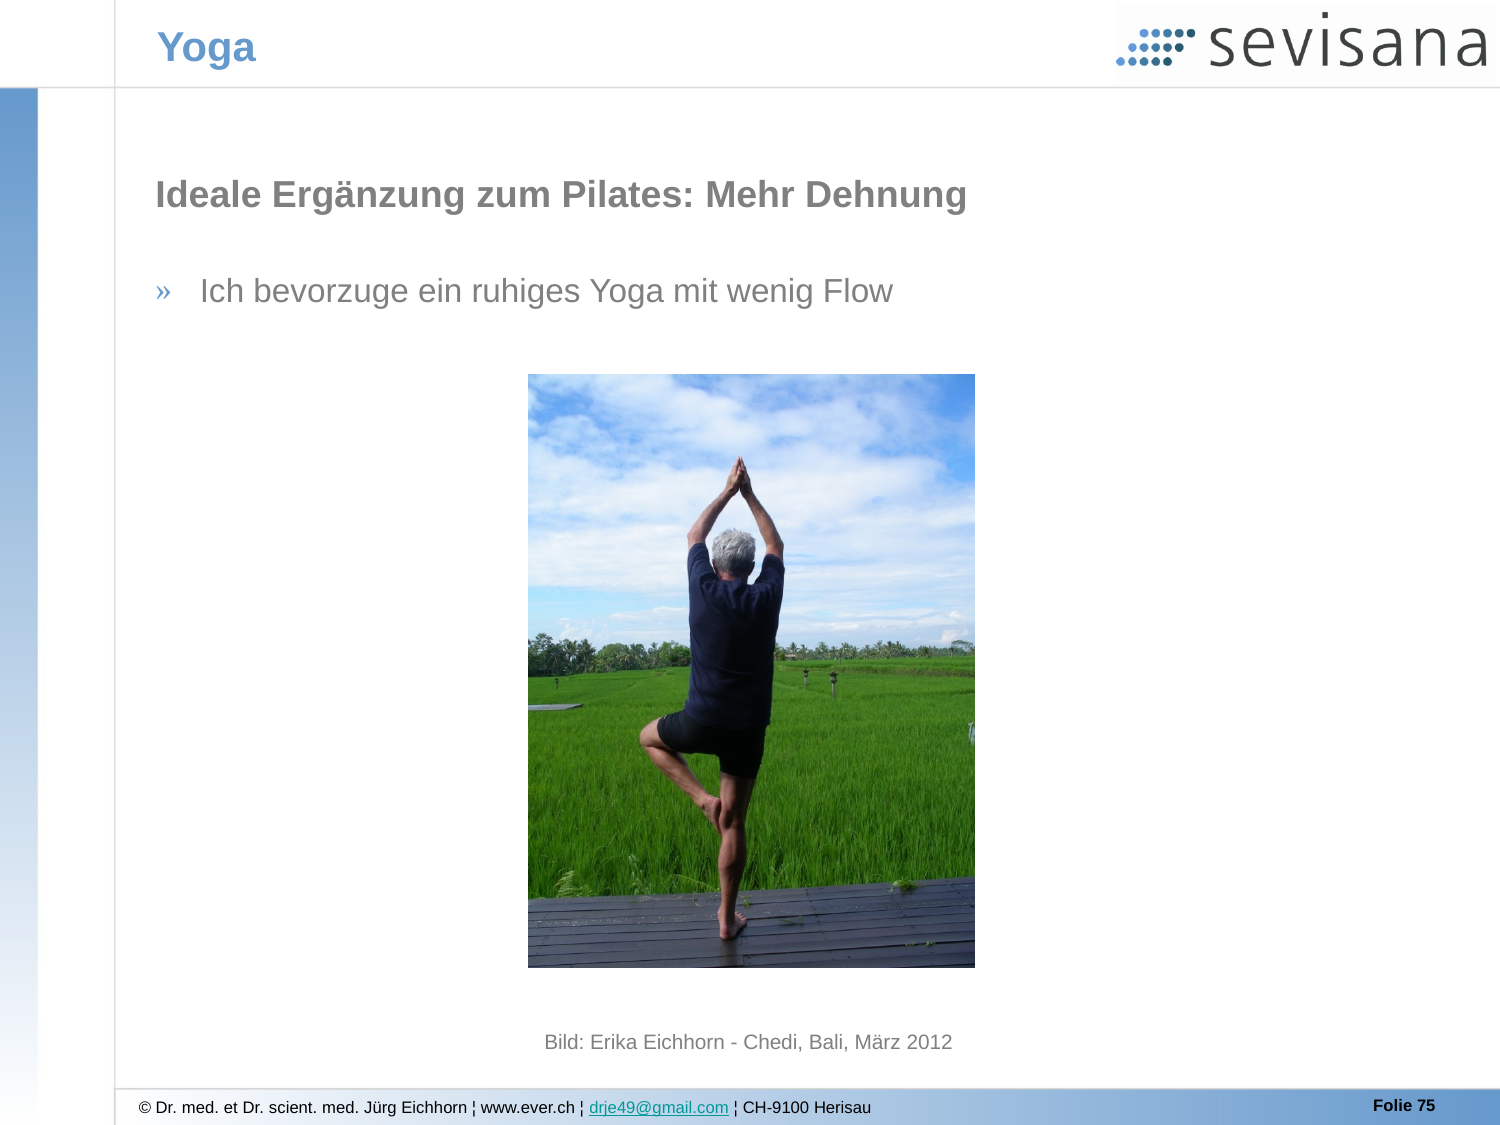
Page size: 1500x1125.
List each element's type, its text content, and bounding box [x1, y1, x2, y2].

text_box Bild: Erika Eichhorn - Chedi, Bali, März 2012 [378, 1021, 1119, 1061]
list Ideale Ergänzung zum Pilates: Mehr Dehnung Ich bevorzuge ein ruhiges Yoga mit wenig Flow [140, 162, 1430, 1026]
title Yoga [141, 7, 1105, 83]
picture [0, 0, 1500, 1125]
